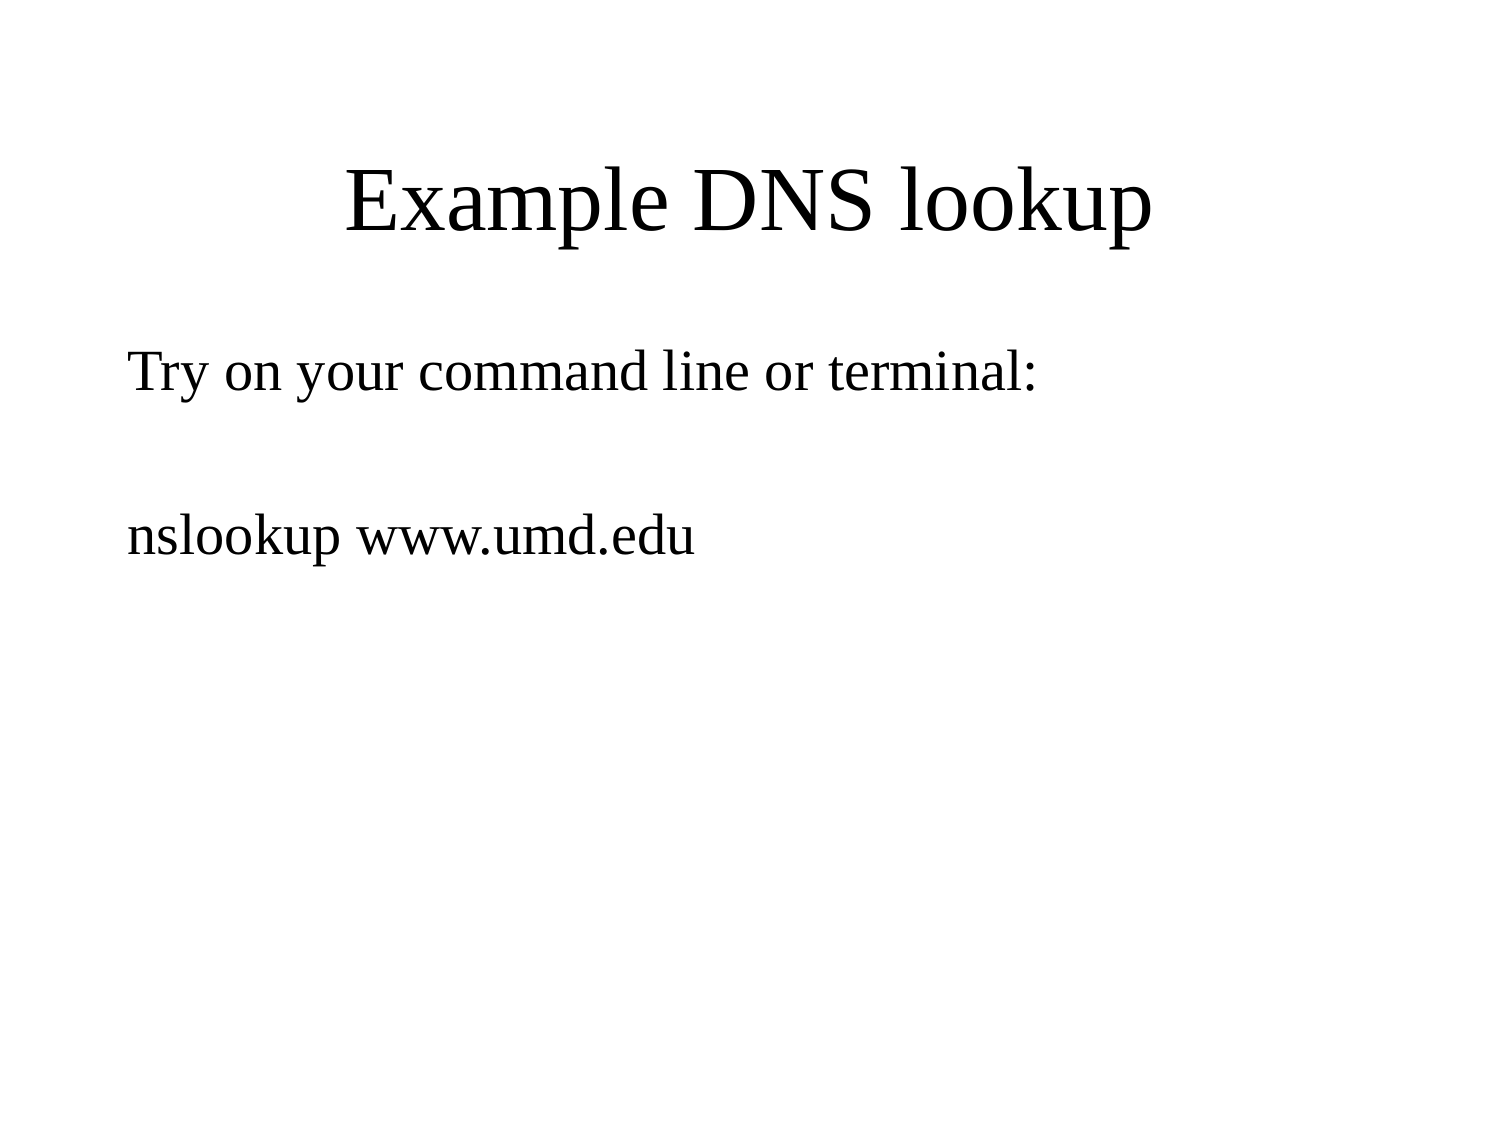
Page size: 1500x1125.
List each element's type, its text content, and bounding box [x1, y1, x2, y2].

list Try on your command line or terminal: nslookup www.umd.edu [112, 324, 1401, 1001]
title Example DNS lookup [112, 99, 1388, 288]
